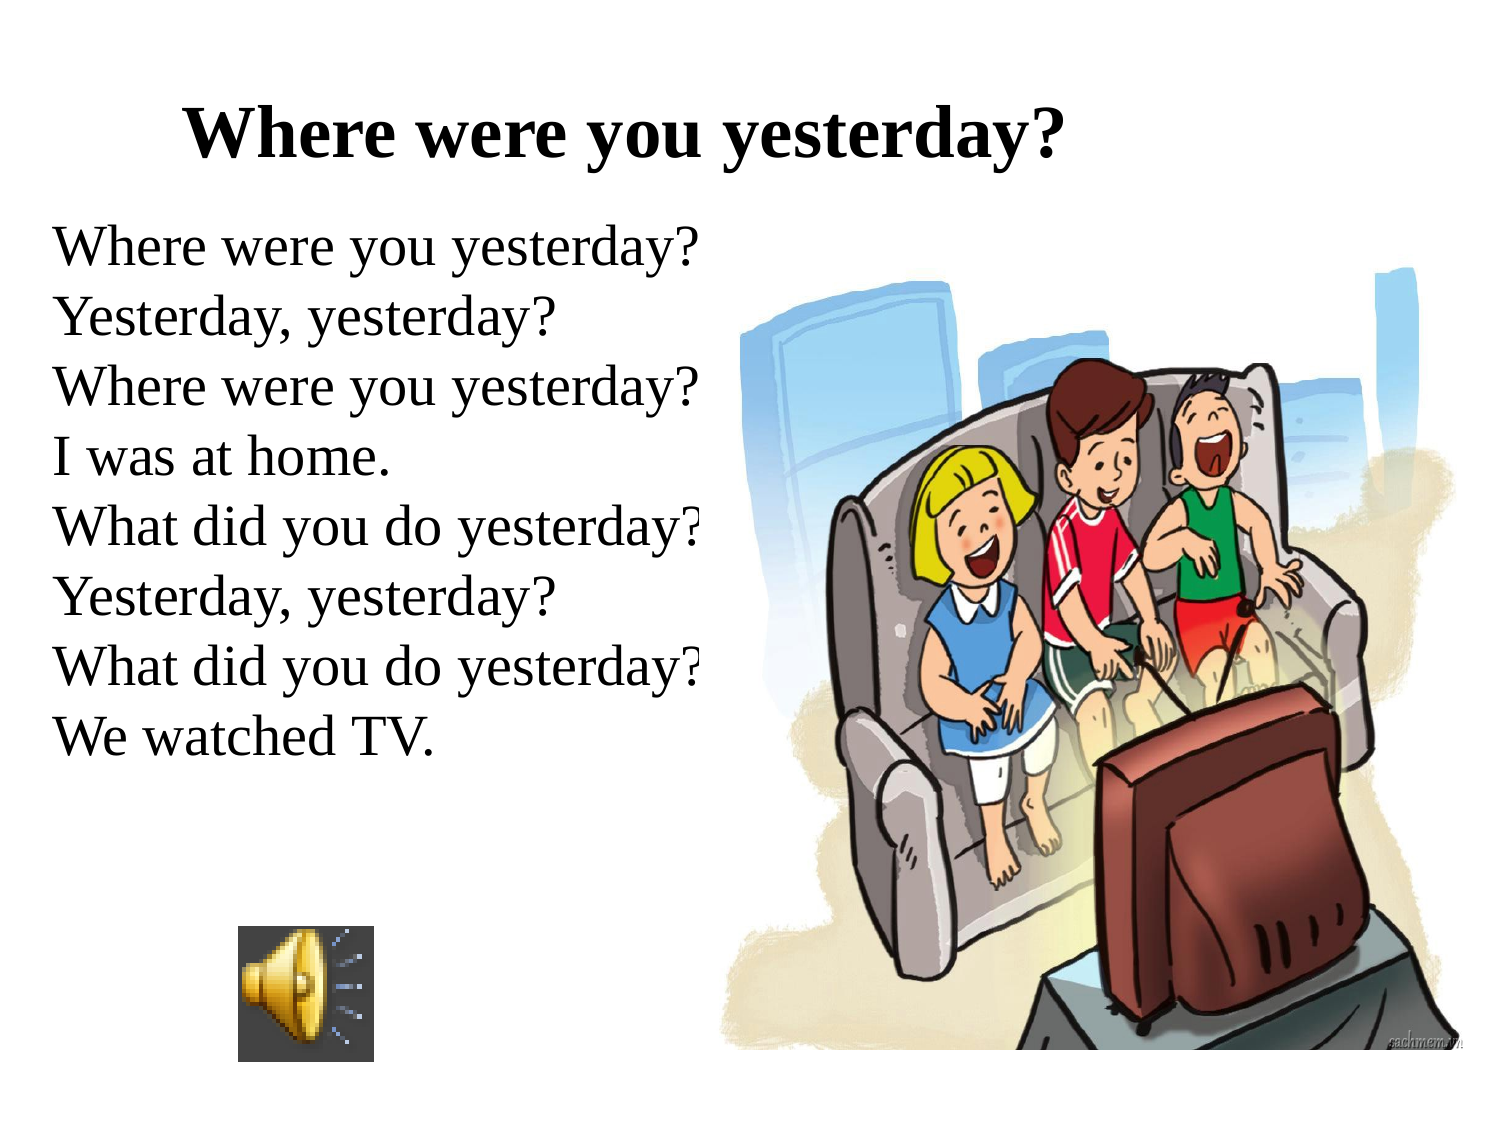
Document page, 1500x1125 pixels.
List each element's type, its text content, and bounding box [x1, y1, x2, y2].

picture [699, 212, 1463, 1051]
text_box Where were you yesterday? [167, 74, 1084, 180]
picture [237, 924, 376, 1063]
text_box Where were you yesterday? Yesterday, yesterday? Where were you yesterday? I was at home. What did you do yesterday? Yesterday, yesterday? What did you do yesterday? We watched TV. [37, 199, 1138, 775]
